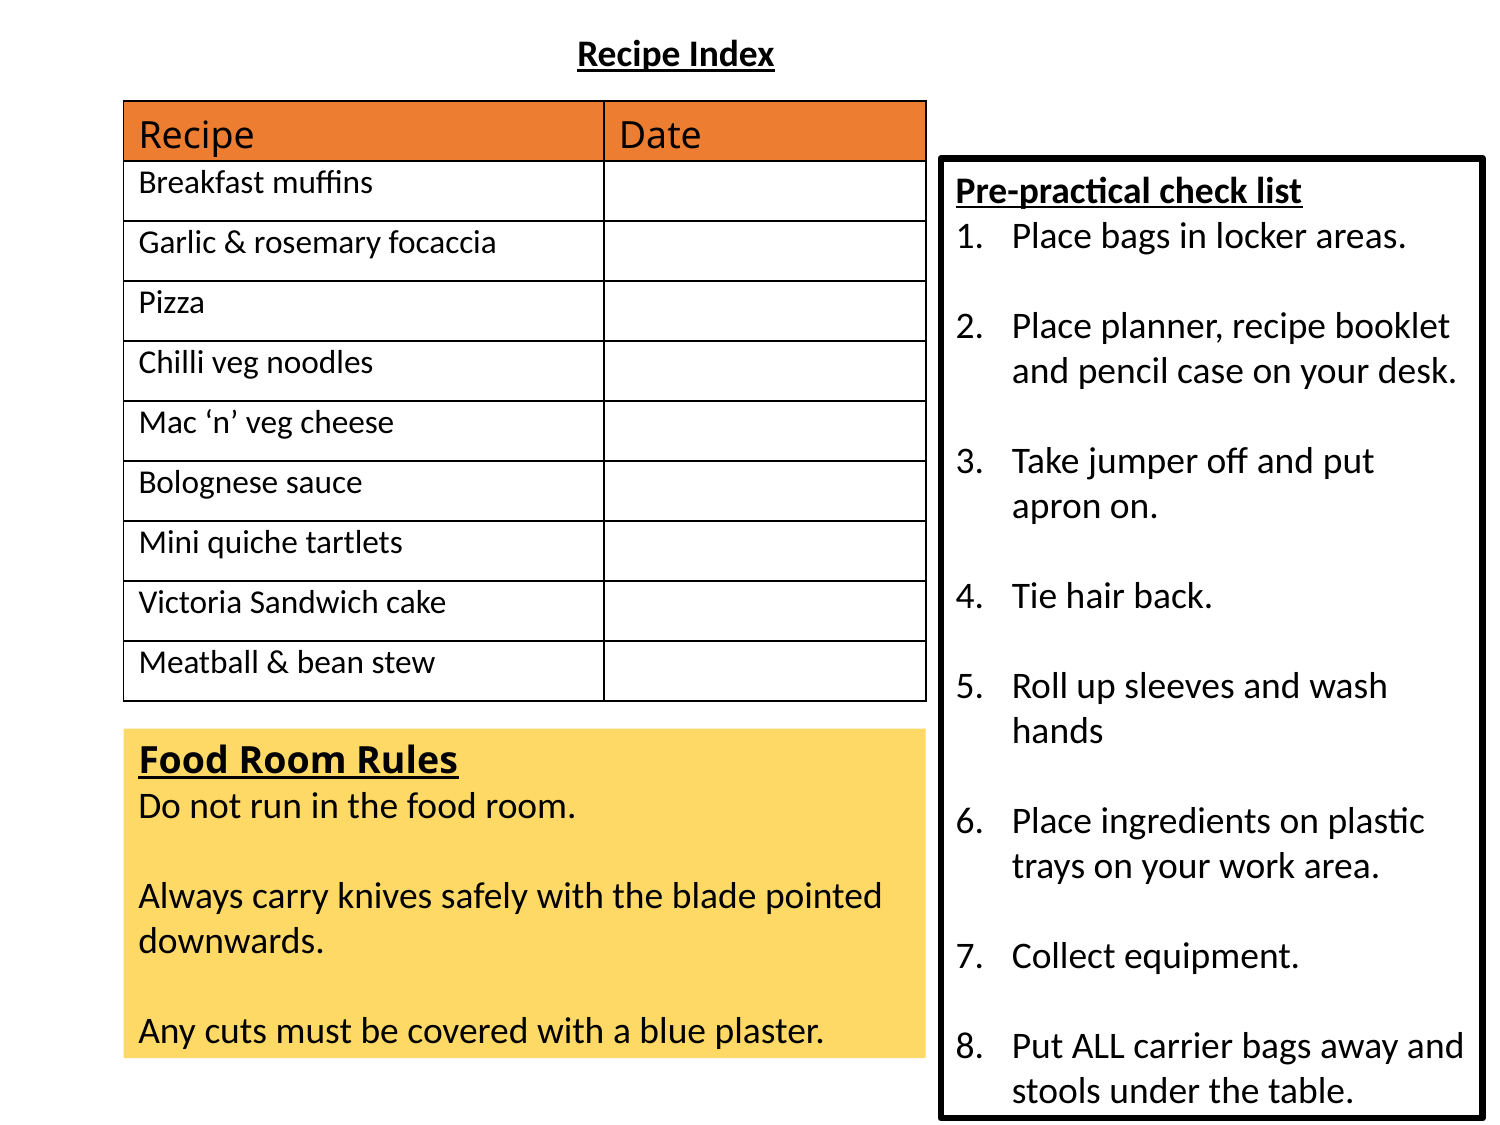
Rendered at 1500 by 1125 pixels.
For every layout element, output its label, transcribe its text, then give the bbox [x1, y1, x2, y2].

table_cell Chilli veg noodles [124, 342, 603, 400]
table_cell [605, 342, 925, 400]
table_cell Breakfast muffins [124, 162, 603, 220]
table_cell [605, 402, 925, 460]
table_cell [605, 642, 925, 700]
text_box Recipe Index [237, 21, 1115, 82]
table_cell Garlic & rosemary focaccia [124, 222, 603, 280]
table_cell [605, 582, 925, 640]
table_header Date [605, 102, 925, 160]
table_cell [605, 522, 925, 580]
text_box Food Room Rules Do not run in the food room. Always carry knives safely with the blade pointed downwards. Any cuts must be covered with a blue plaster. [123, 728, 926, 1059]
table_cell Mini quiche tartlets [124, 522, 603, 580]
table_cell [605, 462, 925, 520]
table_header Recipe [124, 102, 603, 160]
table_cell [605, 222, 925, 280]
table_cell [605, 162, 925, 220]
table_cell Pizza [124, 282, 603, 340]
table_cell [605, 282, 925, 340]
table_cell Mac ‘n’ veg cheese [124, 402, 603, 460]
text_box Pre-practical check list Place bags in locker areas. Place planner, recipe booklet and pencil case on your desk. Take jumper off and put apron on. Tie hair back. Roll up sleeves and wash hands Place ingredients on plastic trays on your work area. Collect equipment. Put ALL carrier bags away and stools under the table. [940, 158, 1483, 1119]
table_cell Victoria Sandwich cake [124, 582, 603, 640]
table_cell Meatball & bean stew [124, 642, 603, 700]
table_cell Bolognese sauce [124, 462, 603, 520]
